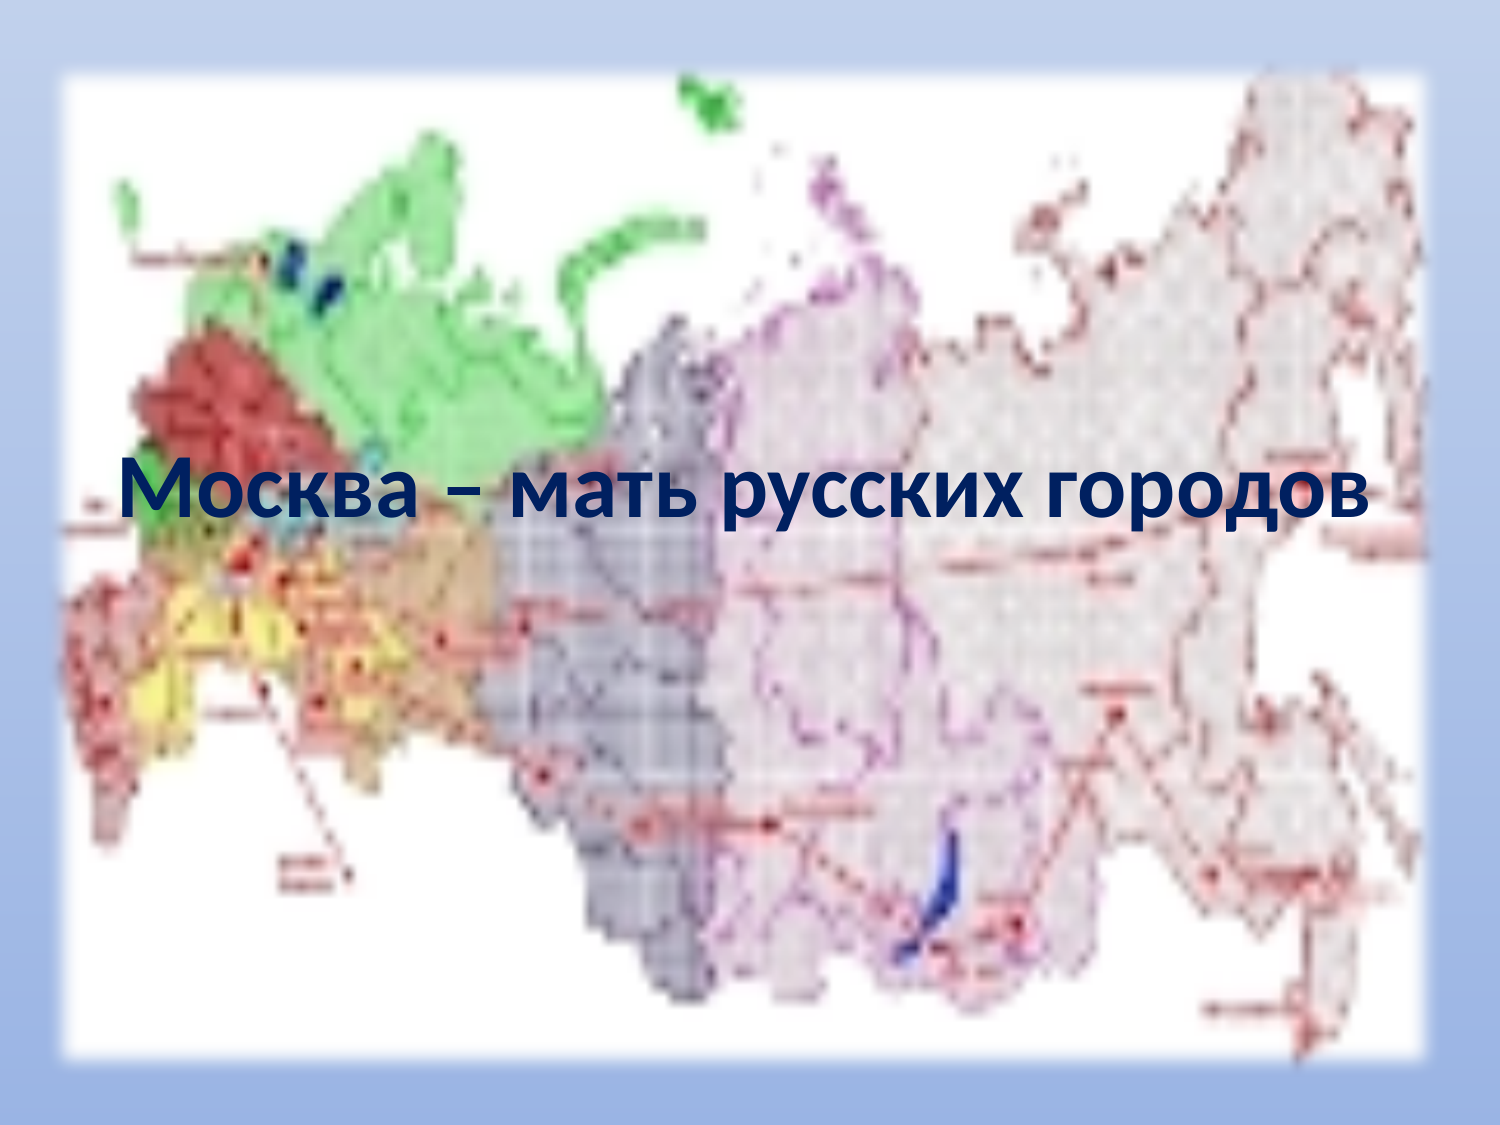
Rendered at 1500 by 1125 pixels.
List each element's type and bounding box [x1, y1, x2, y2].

picture [46, 58, 1442, 1079]
